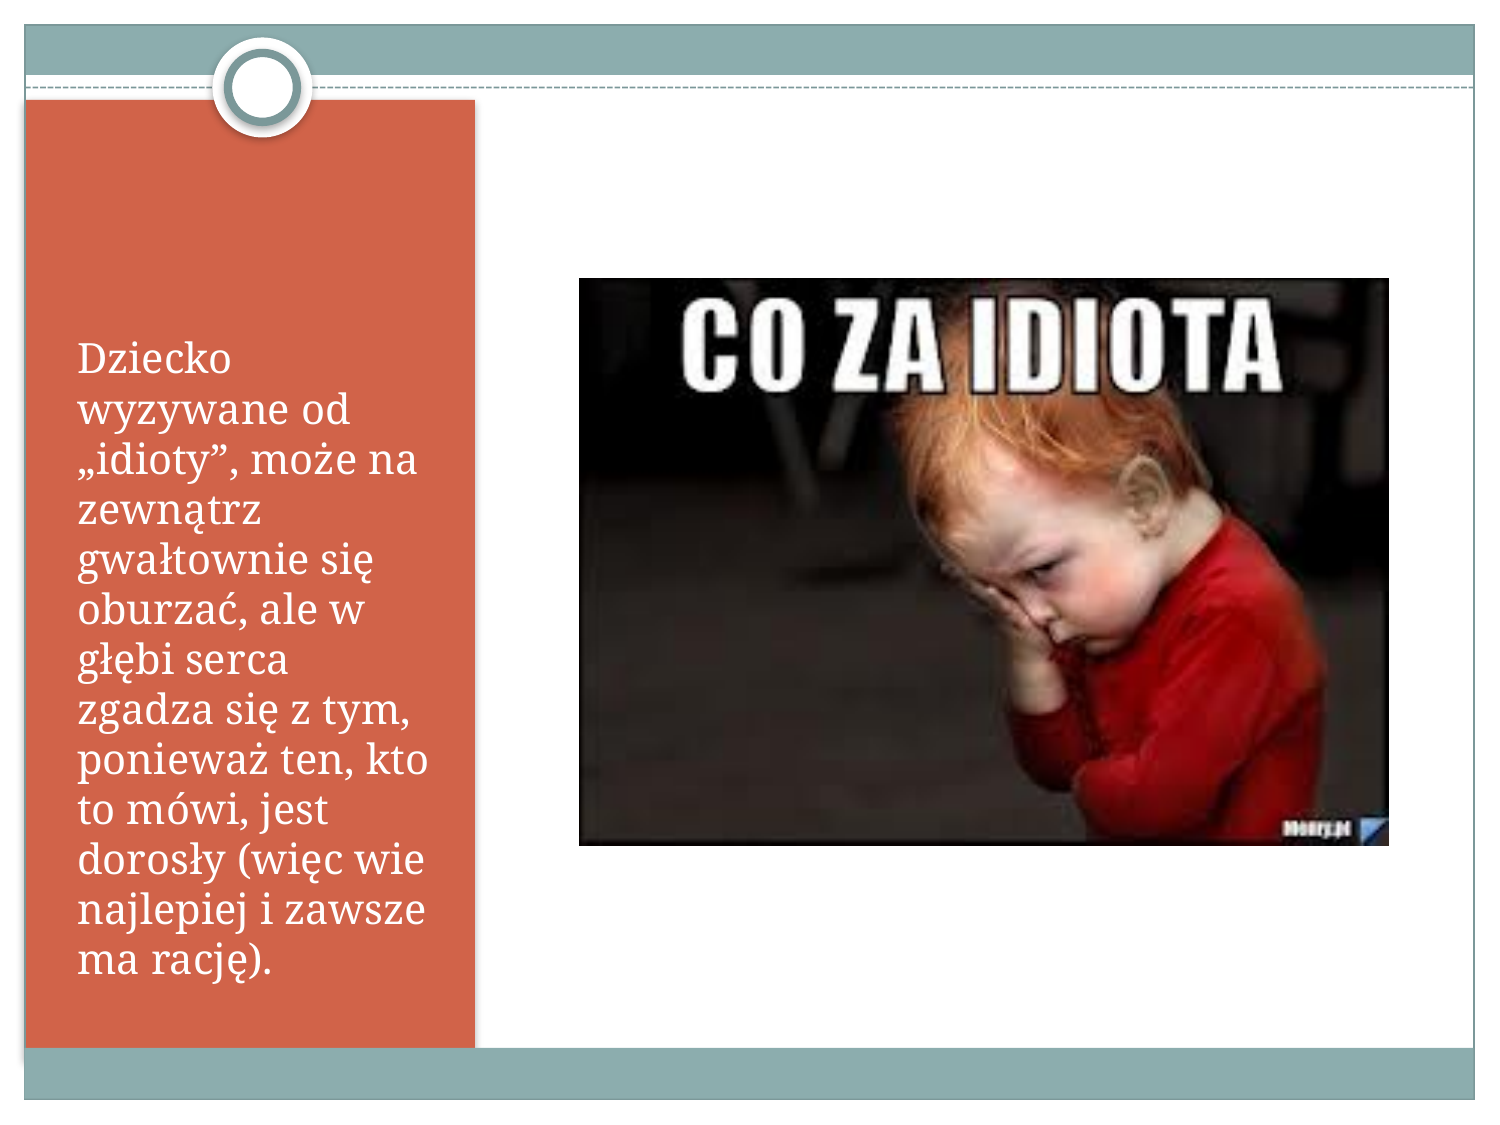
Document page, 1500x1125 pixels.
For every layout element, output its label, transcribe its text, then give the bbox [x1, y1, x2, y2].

list Dziecko wyzywane od „idioty”, może na zewnątrz gwałtownie się oburzać, ale w głębi serca zgadza się z tym, ponieważ ten, kto to mówi, jest dorosły (więc wie najlepiej i zawsze ma rację). [62, 324, 450, 1005]
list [579, 278, 1389, 847]
